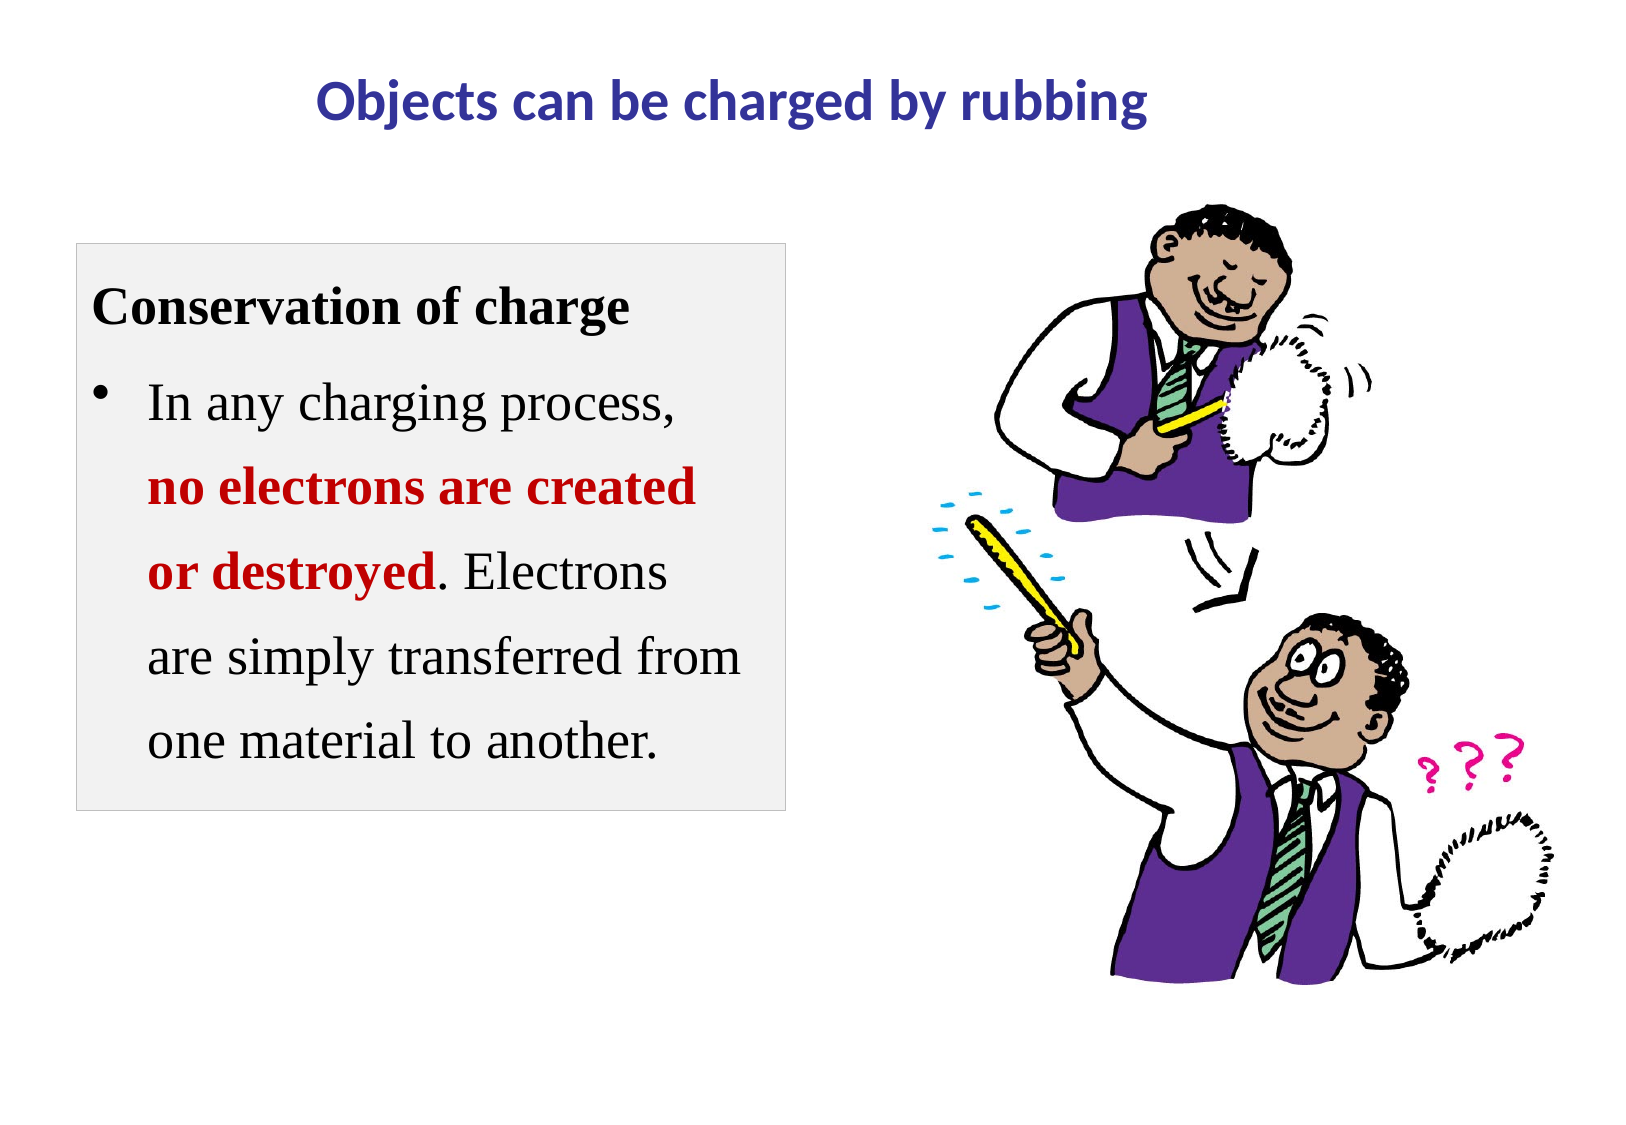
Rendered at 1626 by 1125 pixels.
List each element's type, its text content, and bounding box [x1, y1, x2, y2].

text_box Objects can be charged by rubbing [68, 54, 1409, 140]
text_box Conservation of charge In any charging process, no electrons are created or destroyed. Electrons are simply transferred from one material to another. [76, 243, 786, 811]
picture [926, 198, 1561, 988]
